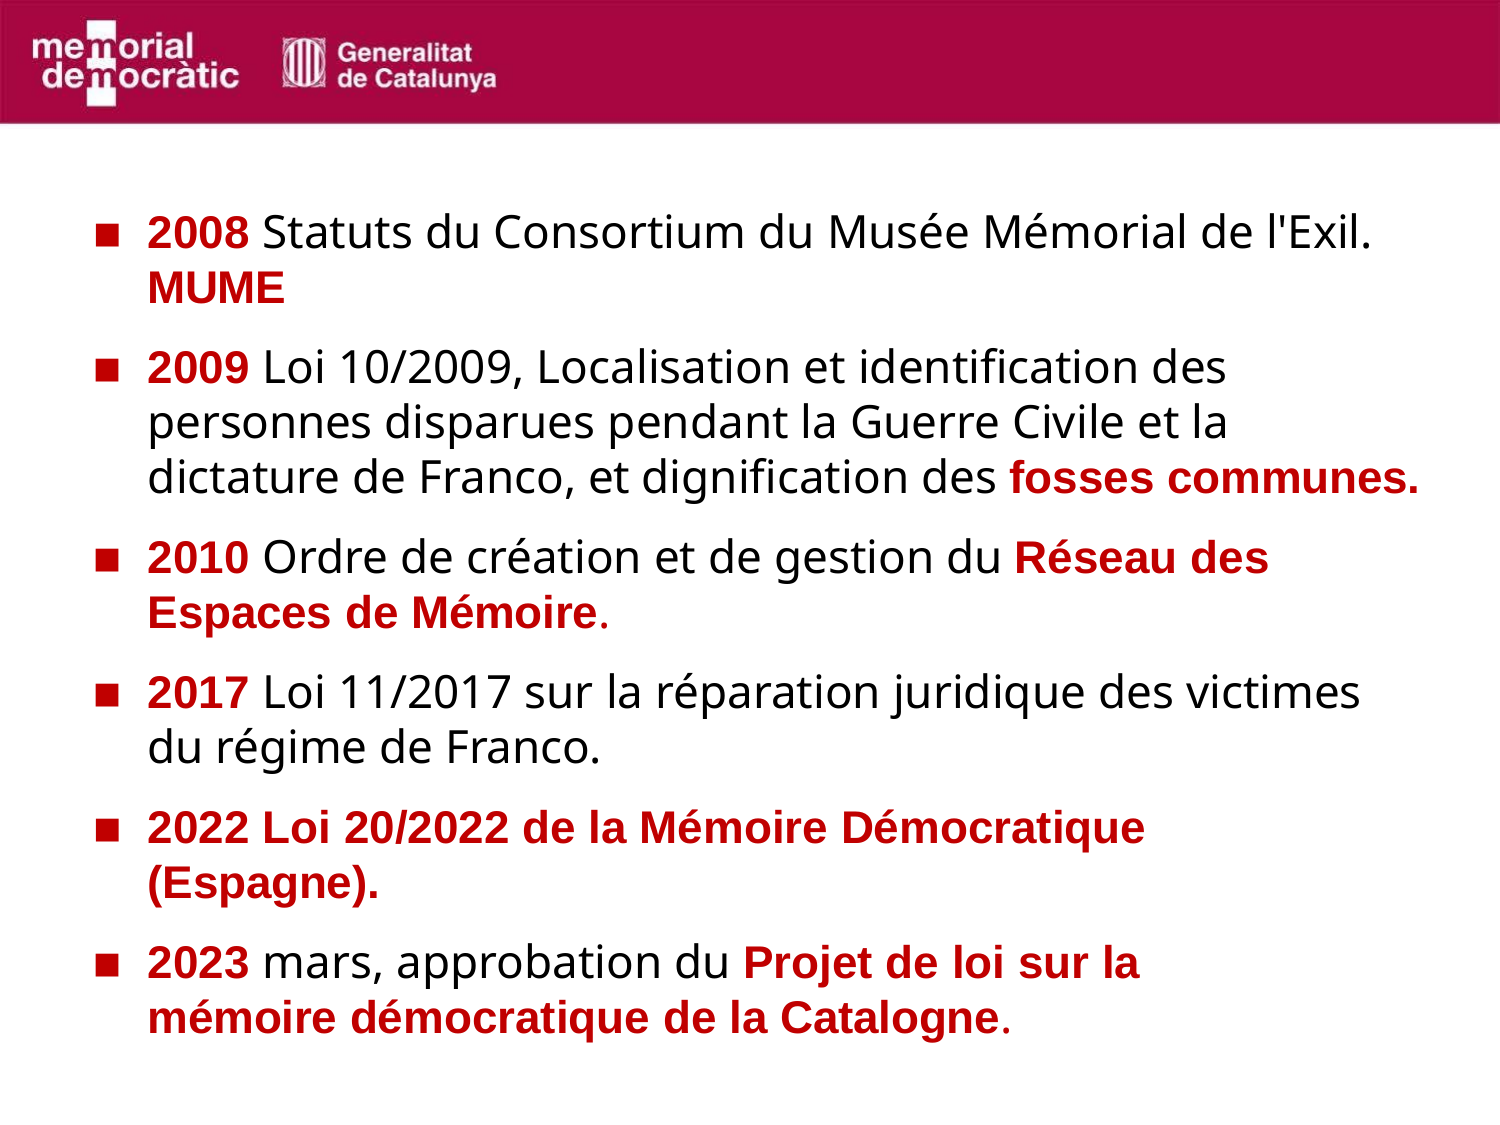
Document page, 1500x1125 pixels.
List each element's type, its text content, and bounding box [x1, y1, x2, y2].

text_box 2008 Statuts du Consortium du Musée Mémorial de l'Exil. MUME 2009 Loi 10/2009, Localisation et identification des personnes disparues pendant la Guerre Civile et la dictature de Franco, et dignification des fosses communes. 2010 Ordre de création et de gestion du Réseau des Espaces de Mémoire. 2017 Loi 11/2017 sur la réparation juridique des victimes du régime de Franco. 2022 Loi 20/2022 de la Mémoire Démocratique (Espagne). 2023 mars, approbation du Projet de loi sur la mémoire démocratique de la Catalogne. [89, 200, 1429, 1043]
picture [0, 0, 1500, 129]
